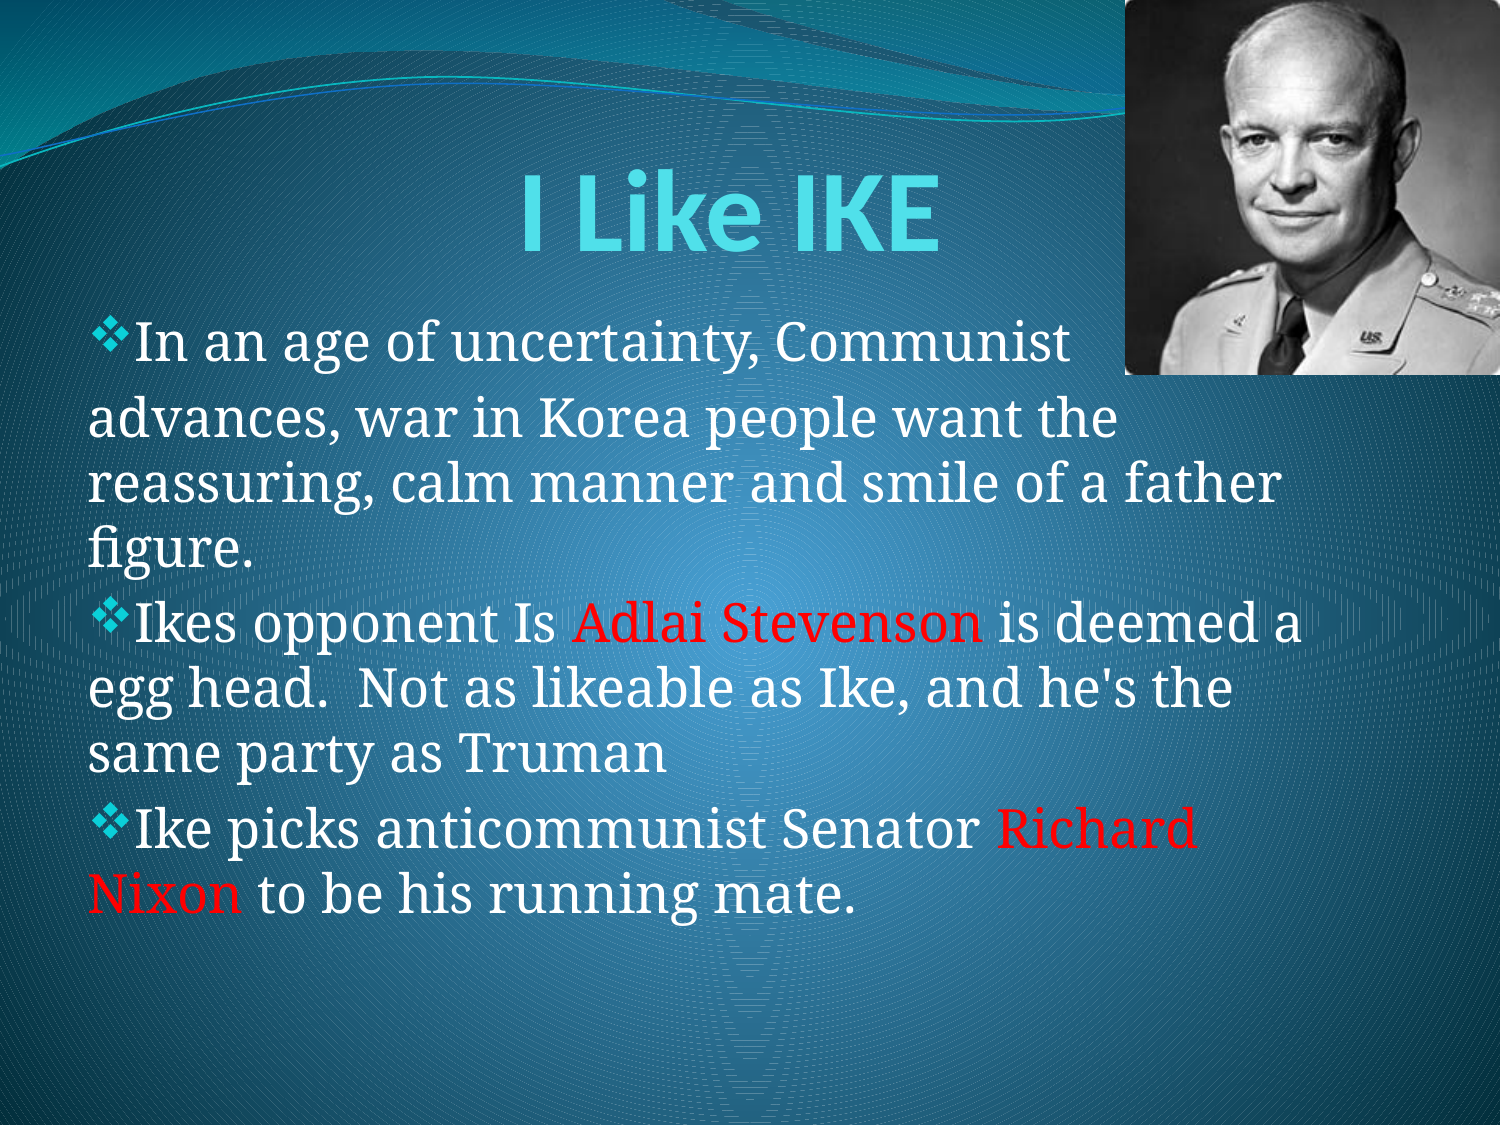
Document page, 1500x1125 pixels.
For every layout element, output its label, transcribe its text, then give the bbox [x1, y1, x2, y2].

picture [1124, 0, 1500, 376]
title I Like IKE [87, 50, 1117, 275]
subtitle In an age of uncertainty, Communist advances, war in Korea people want the reassuring, calm manner and smile of a father figure. Ikes opponent Is Adlai Stevenson is deemed a egg head. Not as likeable as Ike, and he's the same party as Truman Ike picks anticommunist Senator Richard Nixon to be his running mate. [87, 299, 1376, 1038]
